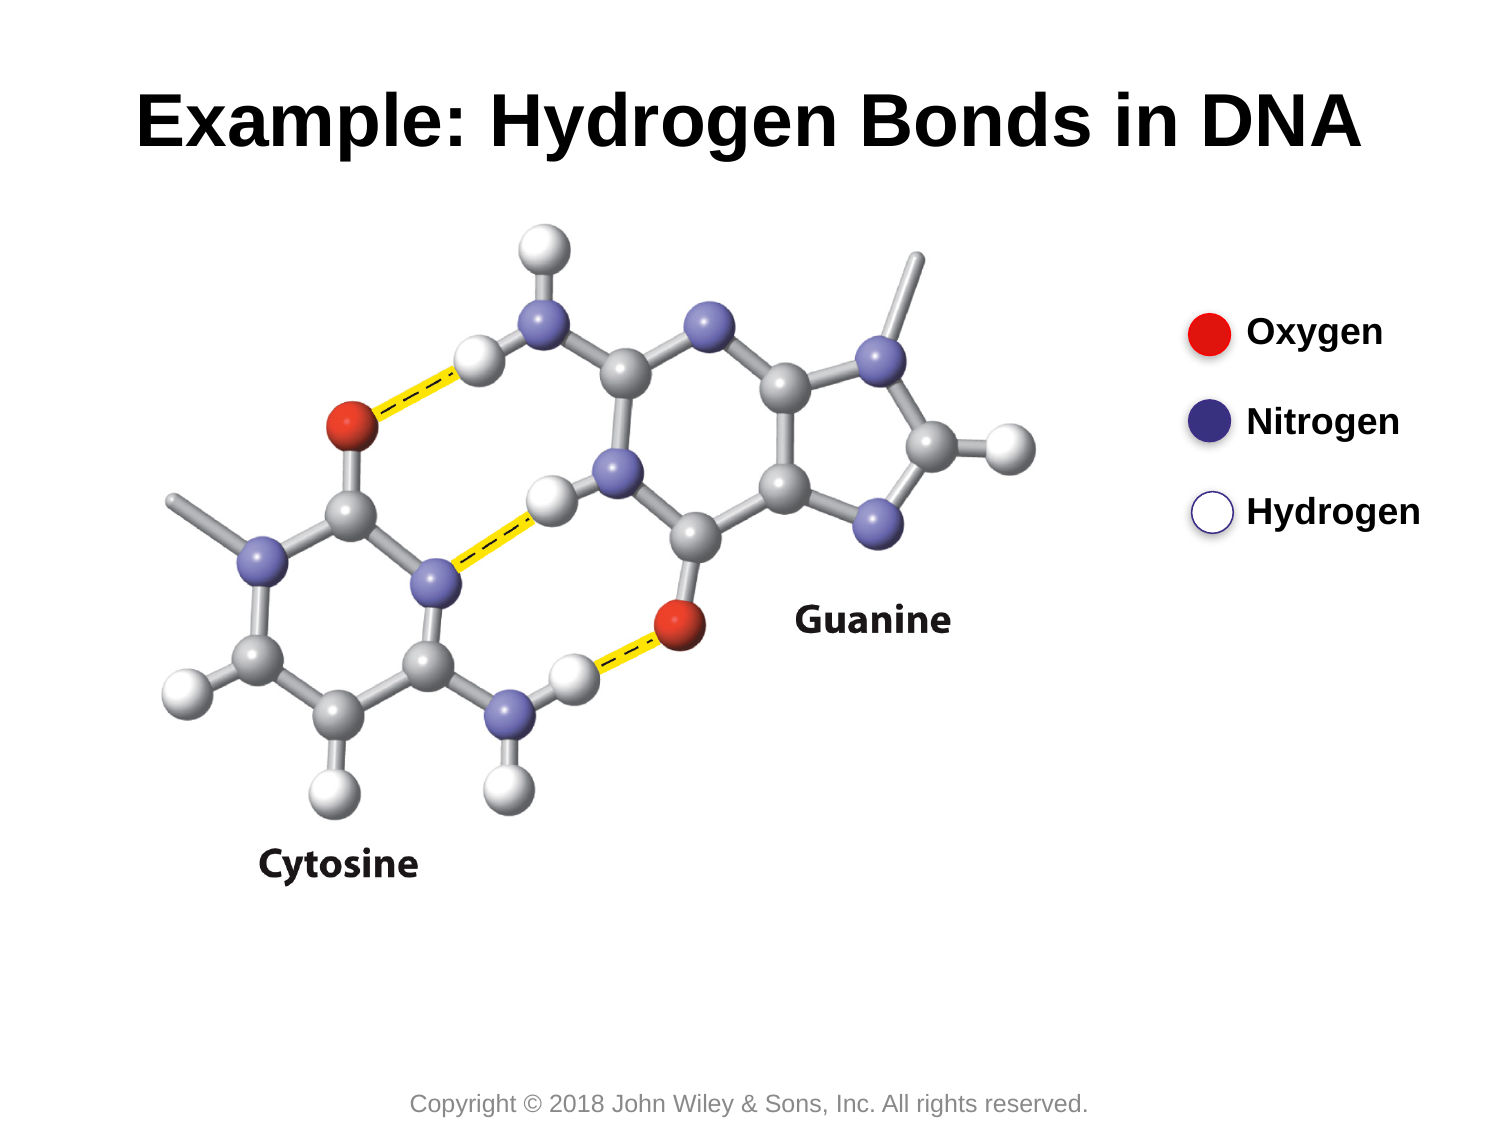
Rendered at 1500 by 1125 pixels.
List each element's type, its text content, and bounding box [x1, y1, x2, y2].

text_box Oxygen Nitrogen Hydrogen [1231, 299, 1437, 540]
picture [150, 217, 1041, 895]
text_box [1188, 313, 1231, 356]
text_box [1191, 491, 1234, 534]
text_box [1188, 399, 1231, 442]
title Example: Hydrogen Bonds in DNA [75, 22, 1425, 211]
footer Copyright © 2018 John Wiley & Sons, Inc. All rights reserved. [269, 1065, 1231, 1125]
